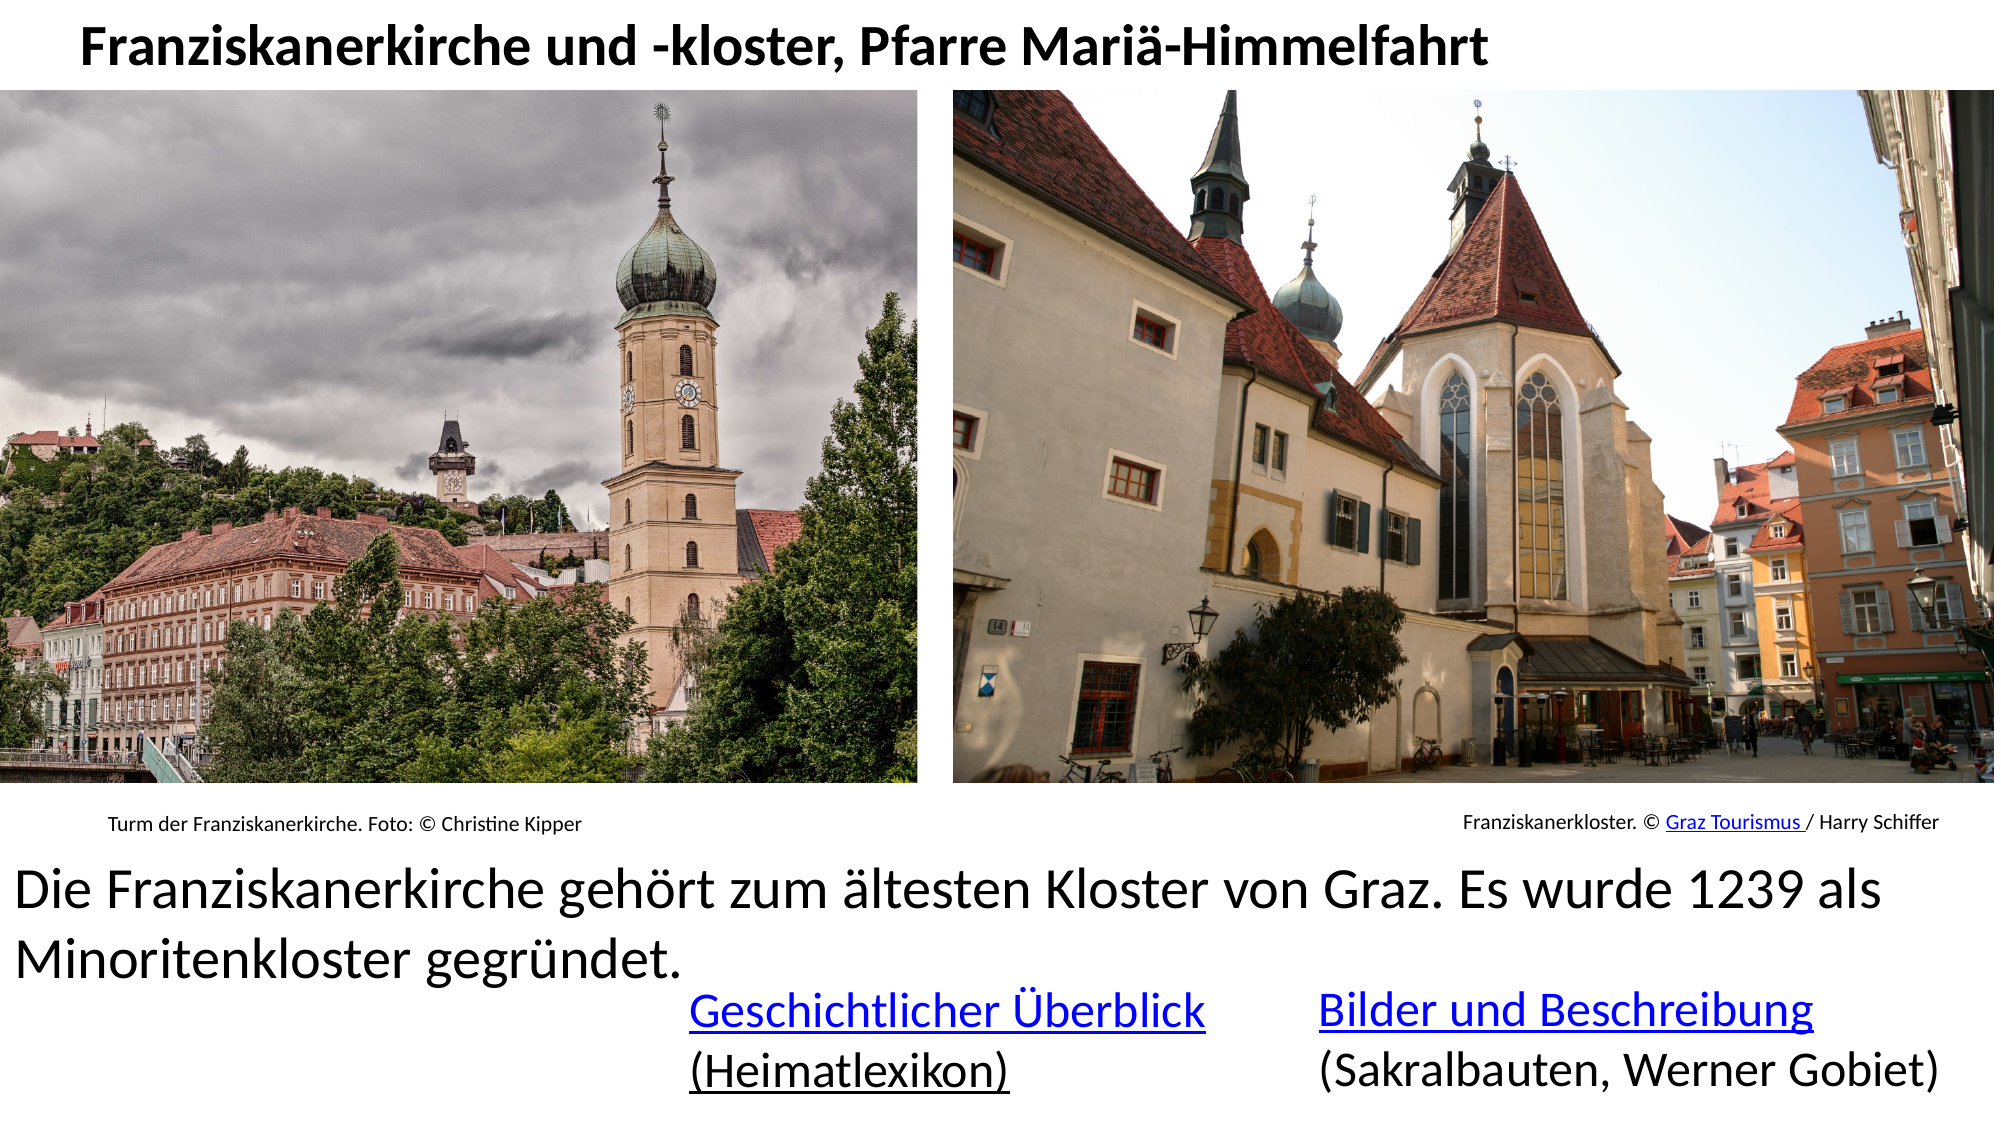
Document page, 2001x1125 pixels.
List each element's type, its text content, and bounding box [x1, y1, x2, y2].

picture [952, 90, 1994, 784]
picture [0, 90, 918, 784]
text_box Franziskanerkloster. © Graz Tourismus / Harry Schiffer [1448, 795, 1955, 856]
text_box Geschichtlicher Überblick (Heimatlexikon) [674, 969, 1591, 1125]
text_box Turm der Franziskanerkirche. Foto: © Christine Kipper [93, 797, 598, 858]
text_box Die Franziskanerkirche gehört zum ältesten Kloster von Graz. Es wurde 1239 als Minoritenkloster gegründet. [0, 843, 1962, 998]
text_box Bilder und Beschreibung (Sakralbauten, Werner Gobiet) [1304, 969, 2001, 1105]
text_box Franziskanerkirche und -kloster, Pfarre Mariä-Himmelfahrt [66, 0, 1506, 85]
